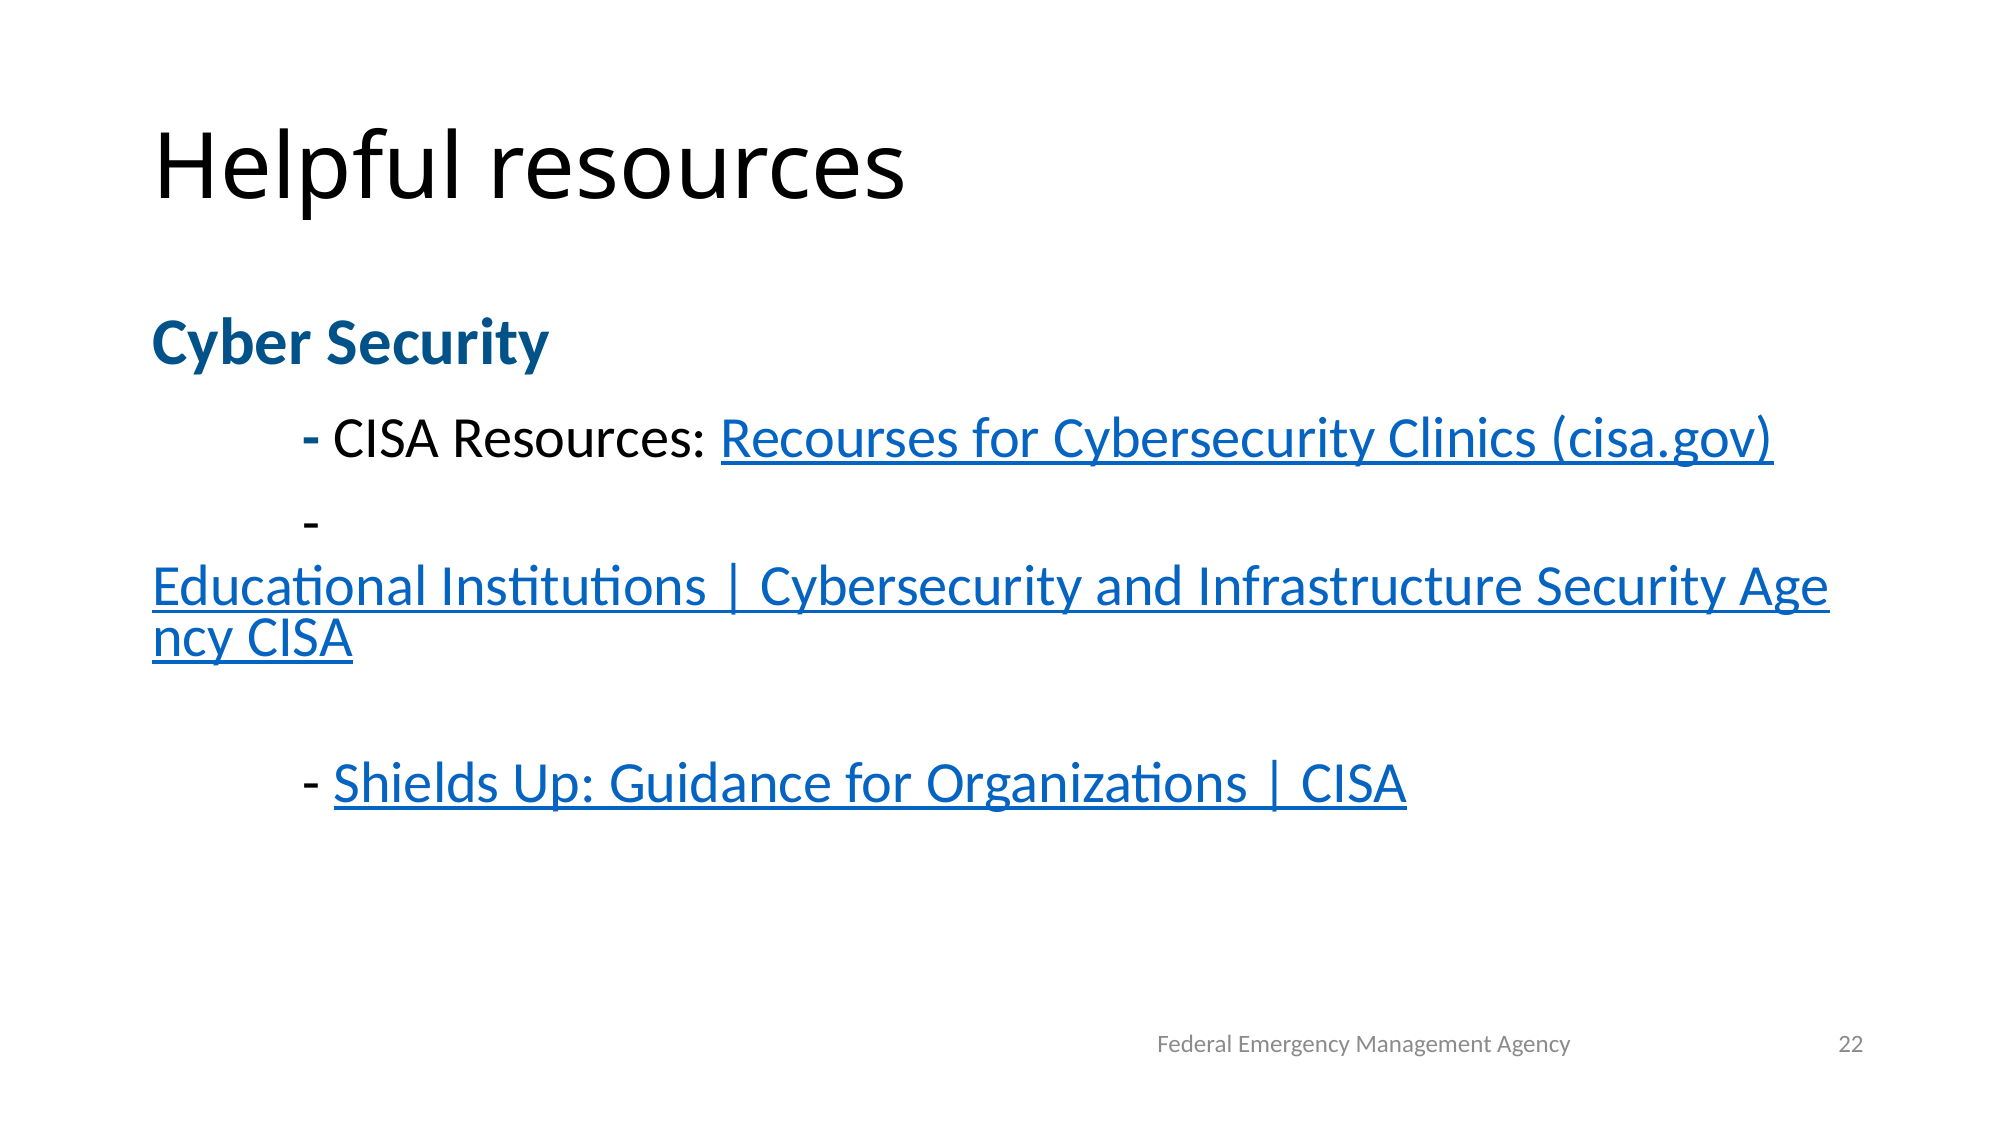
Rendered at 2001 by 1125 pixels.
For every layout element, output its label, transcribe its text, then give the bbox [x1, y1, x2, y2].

slide_number 22 [1728, 1012, 1879, 1073]
list Cyber Security - CISA Resources: Recourses for Cybersecurity Clinics (cisa.gov) - Educational Institutions | Cybersecurity and Infrastructure Security Agency CISA - Shields Up: Guidance for Organizations | CISA [137, 299, 1863, 1014]
title Helpful resources [137, 59, 1863, 278]
footer Federal Emergency Management Agency [999, 1012, 1728, 1073]
